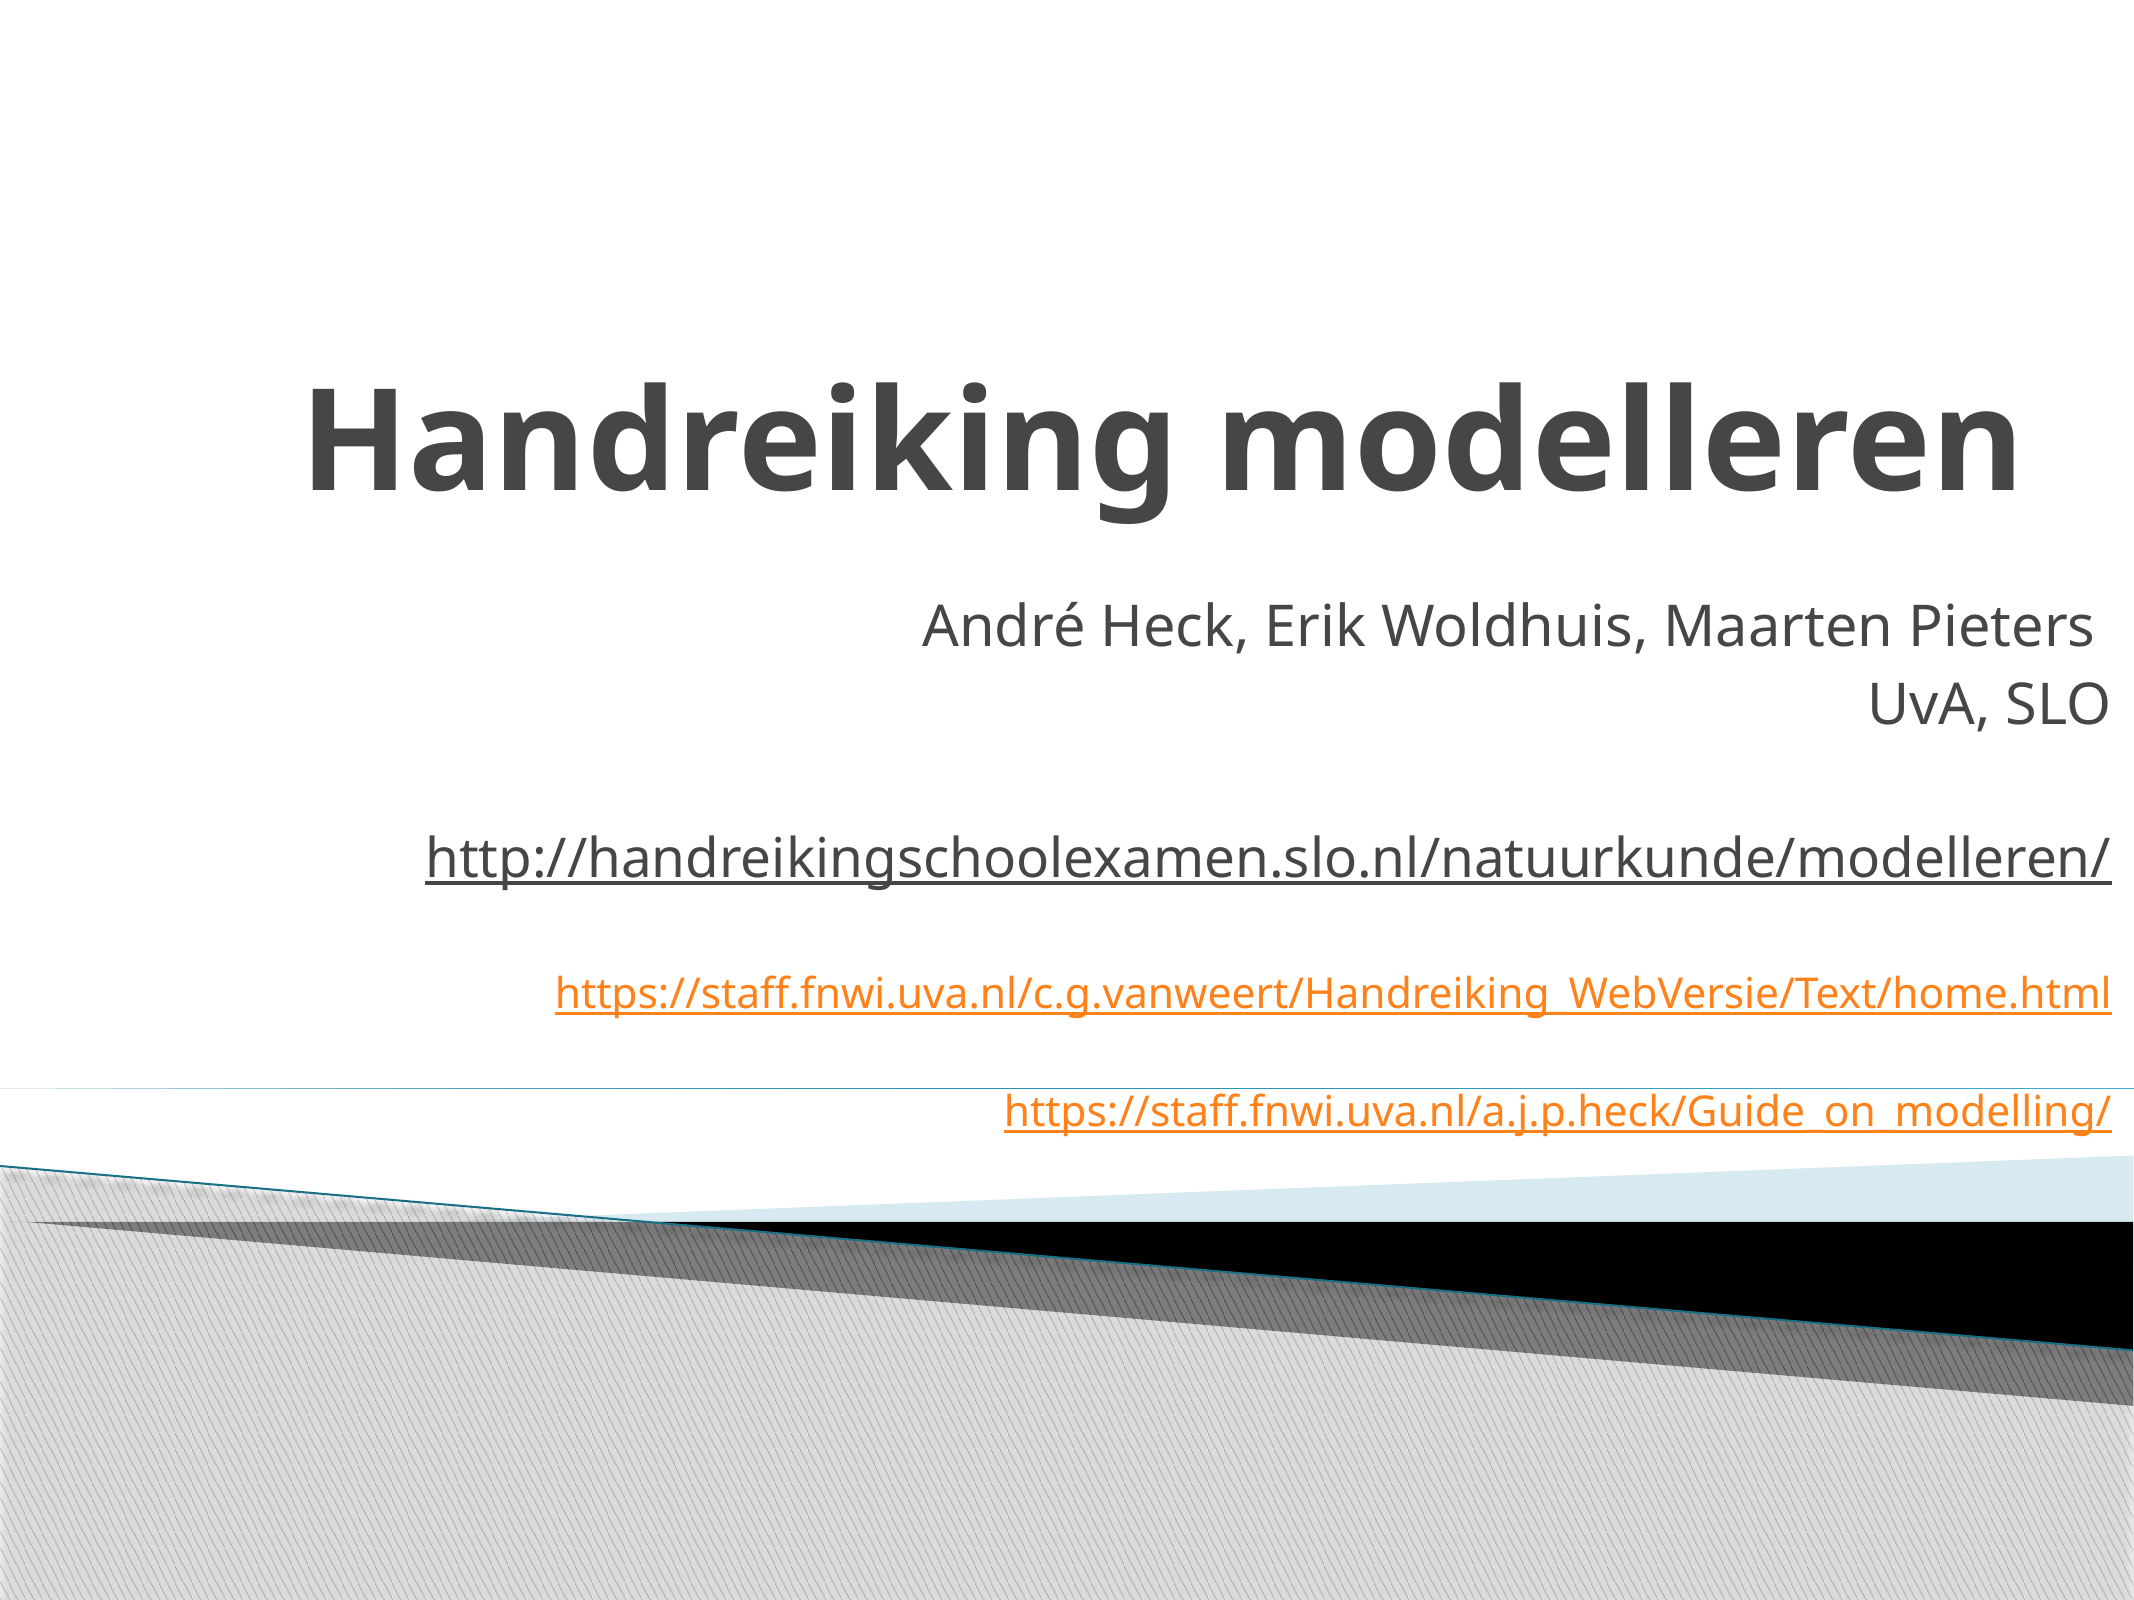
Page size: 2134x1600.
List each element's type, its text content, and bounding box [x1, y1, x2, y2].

title Handreiking modelleren [156, 103, 2048, 530]
subtitle André Heck, Erik Woldhuis, Maarten Pieters UvA, SLO http://handreikingschoolexamen.slo.nl/natuurkunde/modelleren/ https://staff.fnwi.uva.nl/c.g.vanweert/Handreiking_WebVersie/Text/home.html https://staff.fnwi.uva.nl/a.j.p.heck/Guide_on_modelling/ [0, 577, 2134, 1155]
picture [8, 1221, 2134, 1406]
